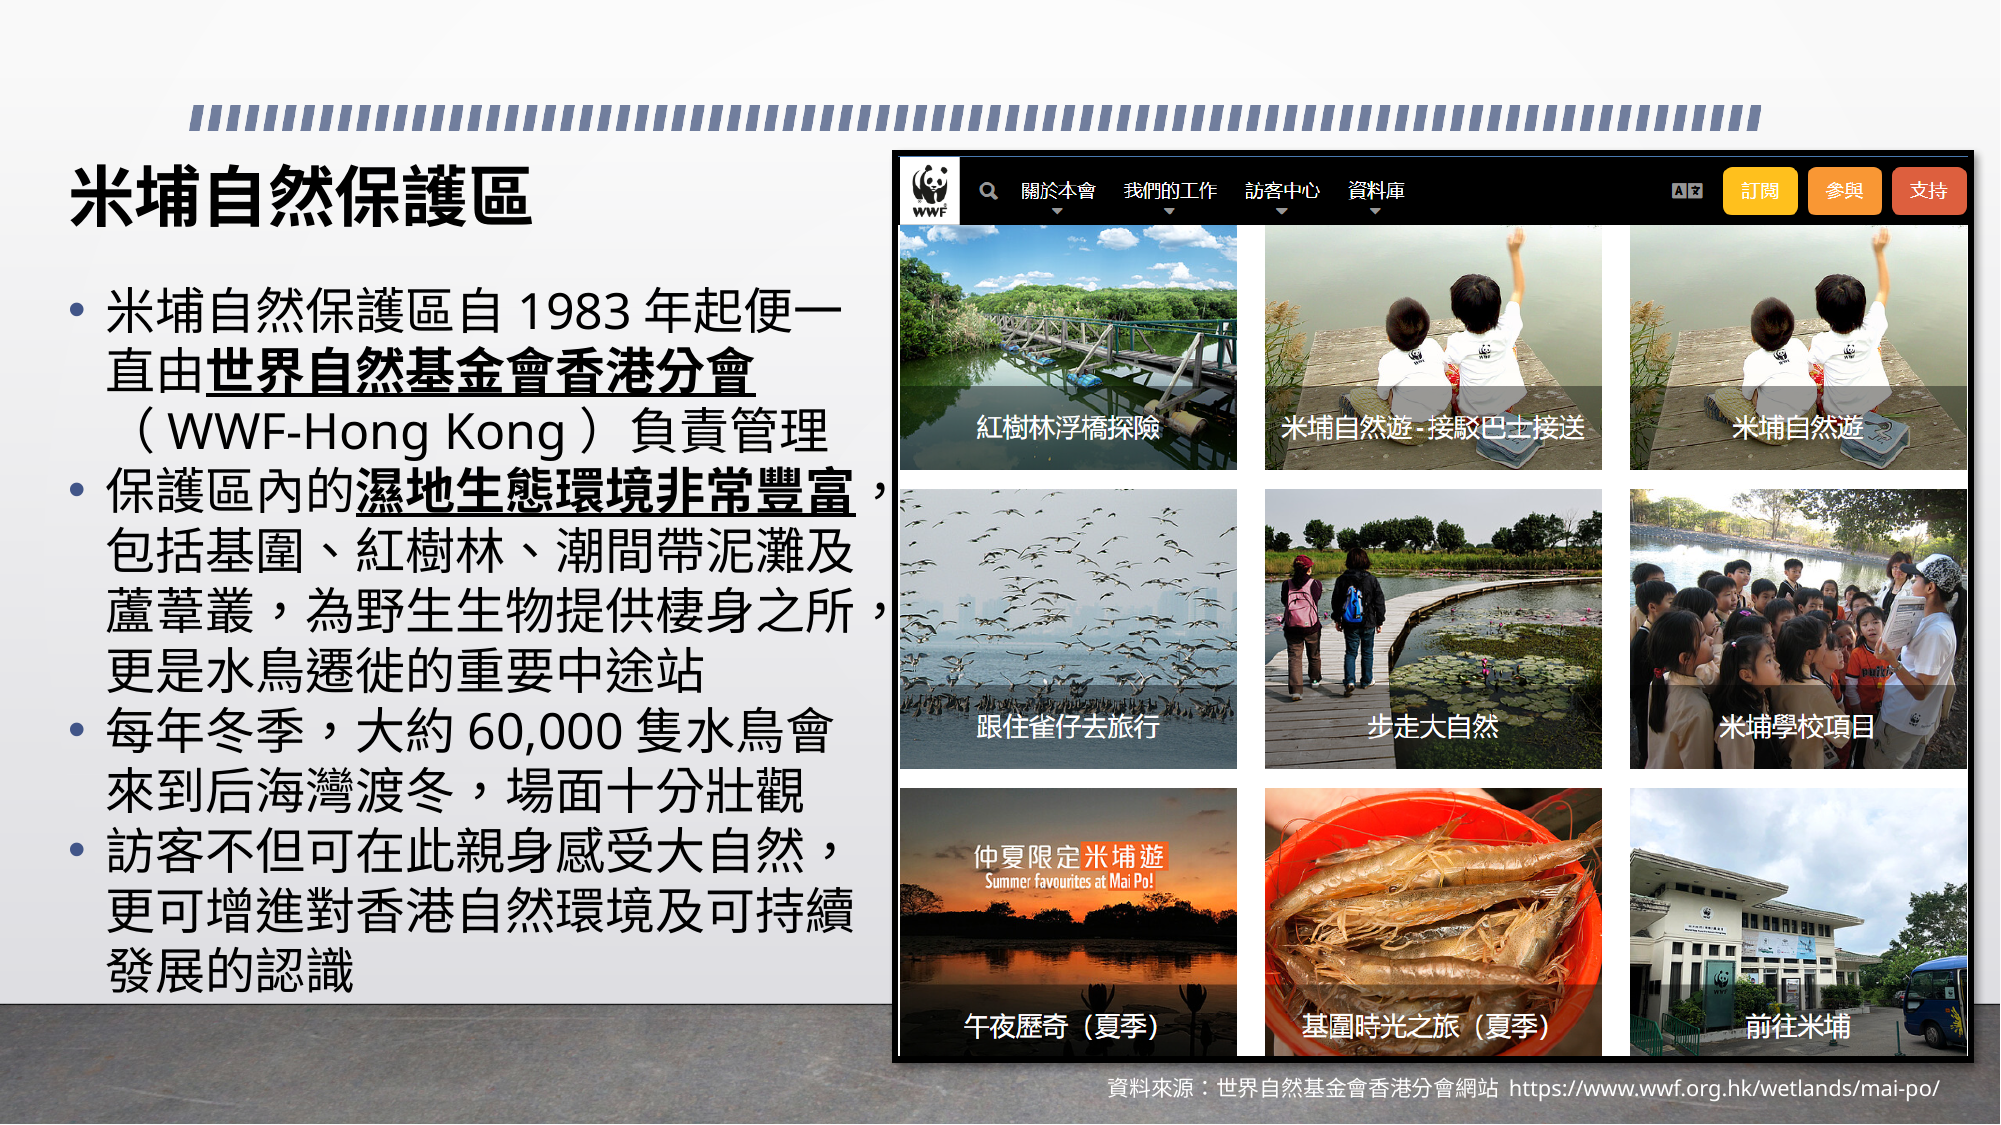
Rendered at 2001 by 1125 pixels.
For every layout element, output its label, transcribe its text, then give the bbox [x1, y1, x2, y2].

picture [898, 156, 1968, 1057]
list 米埔自然保護區自1983年起便一直由世界自然基金會香港分會（WWF-Hong Kong）負責管理 保護區內的濕地生態環境非常豐富，包括基圍、紅樹林、潮間帶泥灘及蘆葦叢，為野生生物提供棲身之所，更是水鳥遷徙的重要中途站 每年冬季，大約60,000隻水鳥會來到后海灣渡冬，場面十分壯觀 訪客不但可在此親身感受大自然，更可增進對香港自然環境及可持續發展的認識 [53, 271, 877, 1057]
title 米埔自然保護區 [53, 156, 891, 329]
text_box 資料來源：世界自然基金會香港分會網站 https://www.wwf.org.hk/wetlands/mai-po/ [1092, 1067, 1995, 1109]
picture [0, 1004, 2000, 1124]
